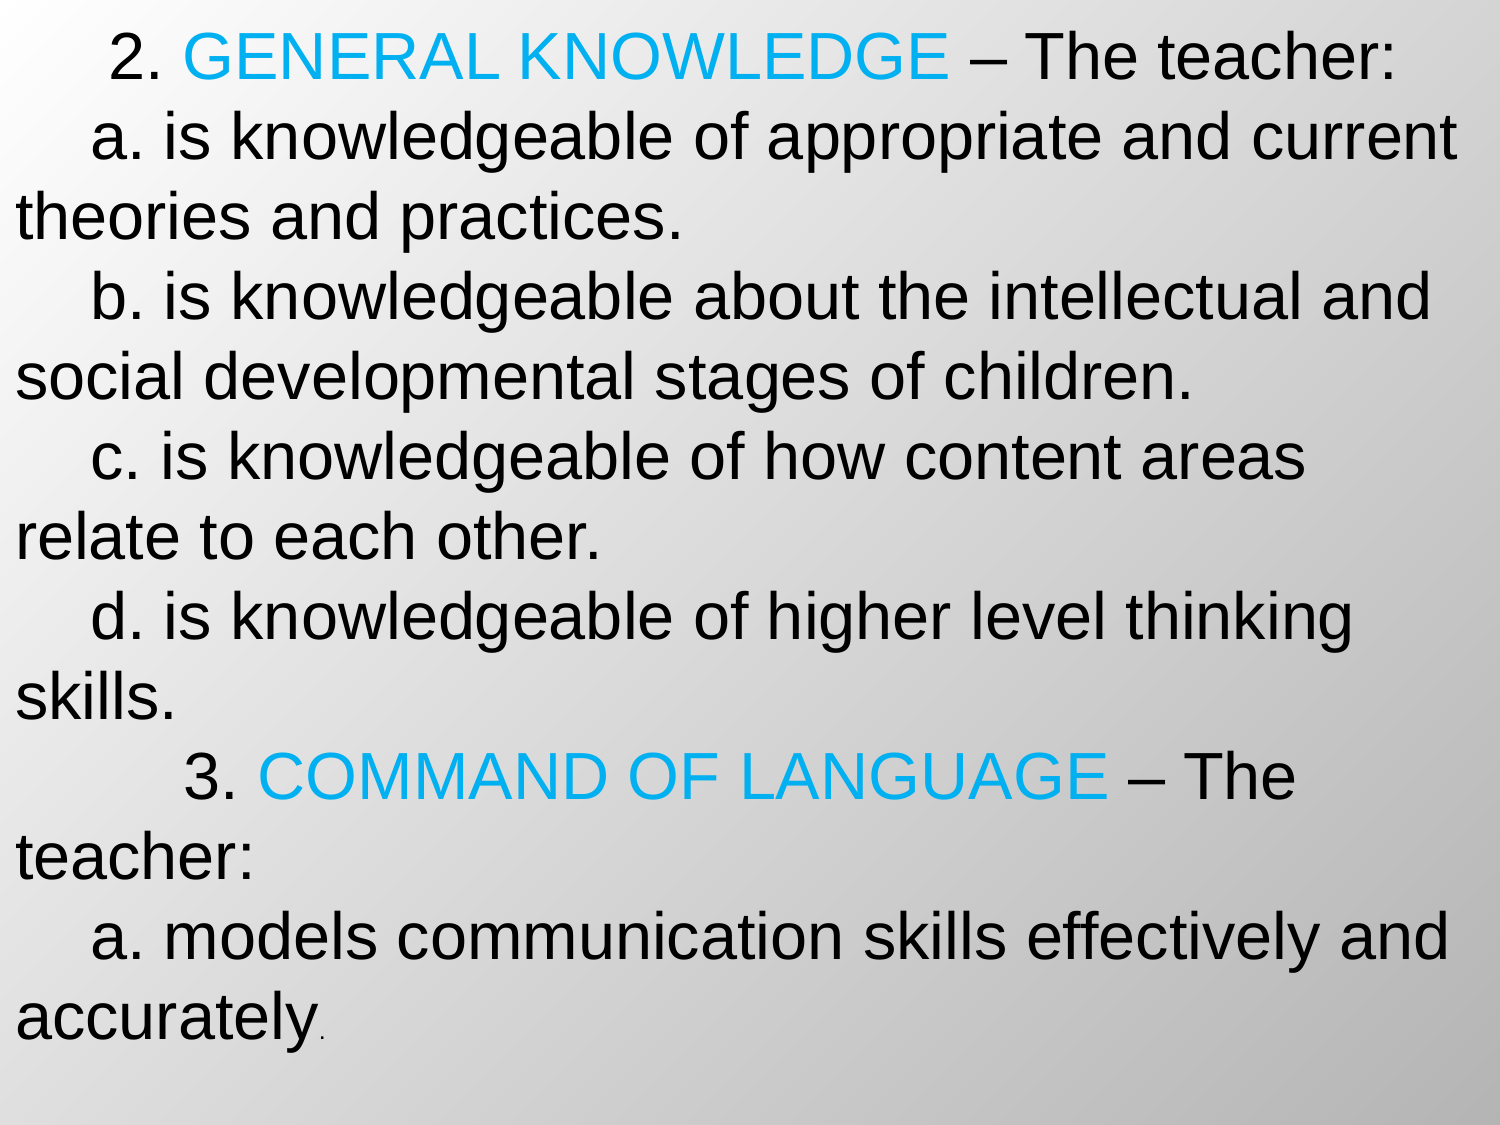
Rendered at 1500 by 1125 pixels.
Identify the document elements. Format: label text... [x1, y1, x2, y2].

text_box 2. GENERAL KNOWLEDGE – The teacher: a. is knowledgeable of appropriate and current theories and practices. b. is knowledgeable about the intellectual and social developmental stages of children. c. is knowledgeable of how content areas relate to each other. d. is knowledgeable of higher level thinking skills. 3. COMMAND OF LANGUAGE – The teacher: a. models communication skills effectively and accurately. [0, 5, 1500, 1060]
